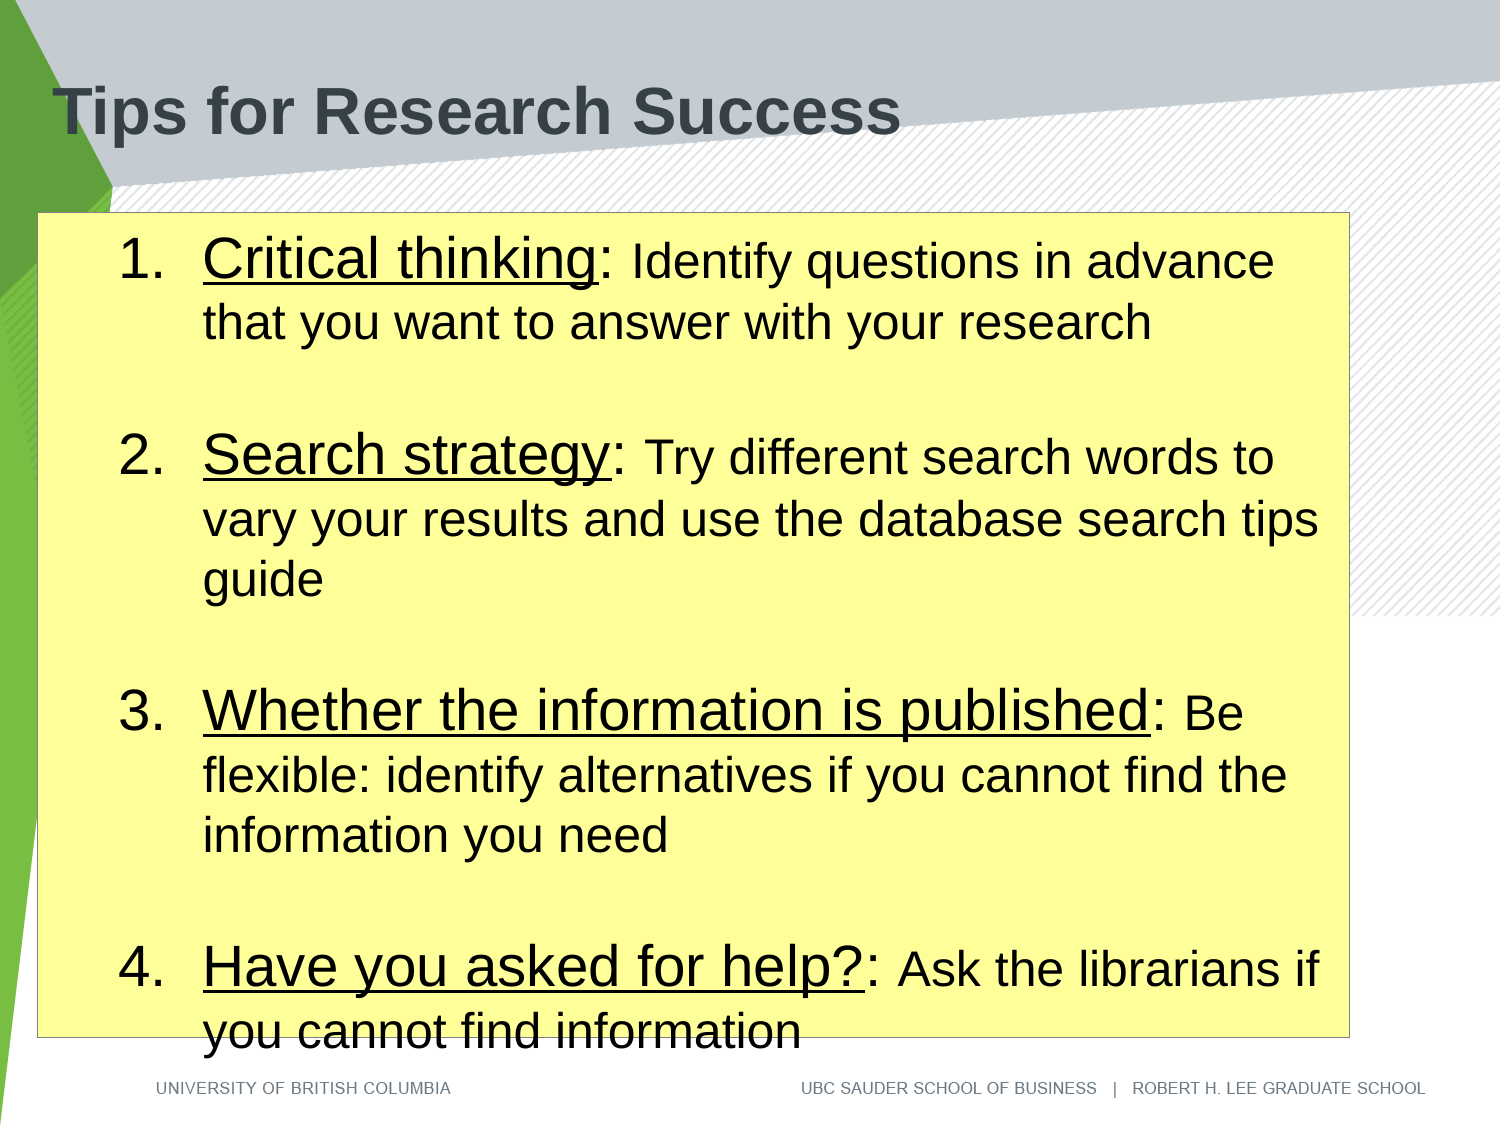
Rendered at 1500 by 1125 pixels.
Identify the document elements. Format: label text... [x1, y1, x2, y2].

picture [0, 0, 1500, 1125]
list Critical thinking: Identify questions in advance that you want to answer with your research Search strategy: Try different search words to vary your results and use the database search tips guide Whether the information is published: Be flexible: identify alternatives if you cannot find the information you need Have you asked for help?: Ask the librarians if you cannot find information [37, 212, 1350, 1038]
title Tips for Research Success [37, 37, 1238, 178]
